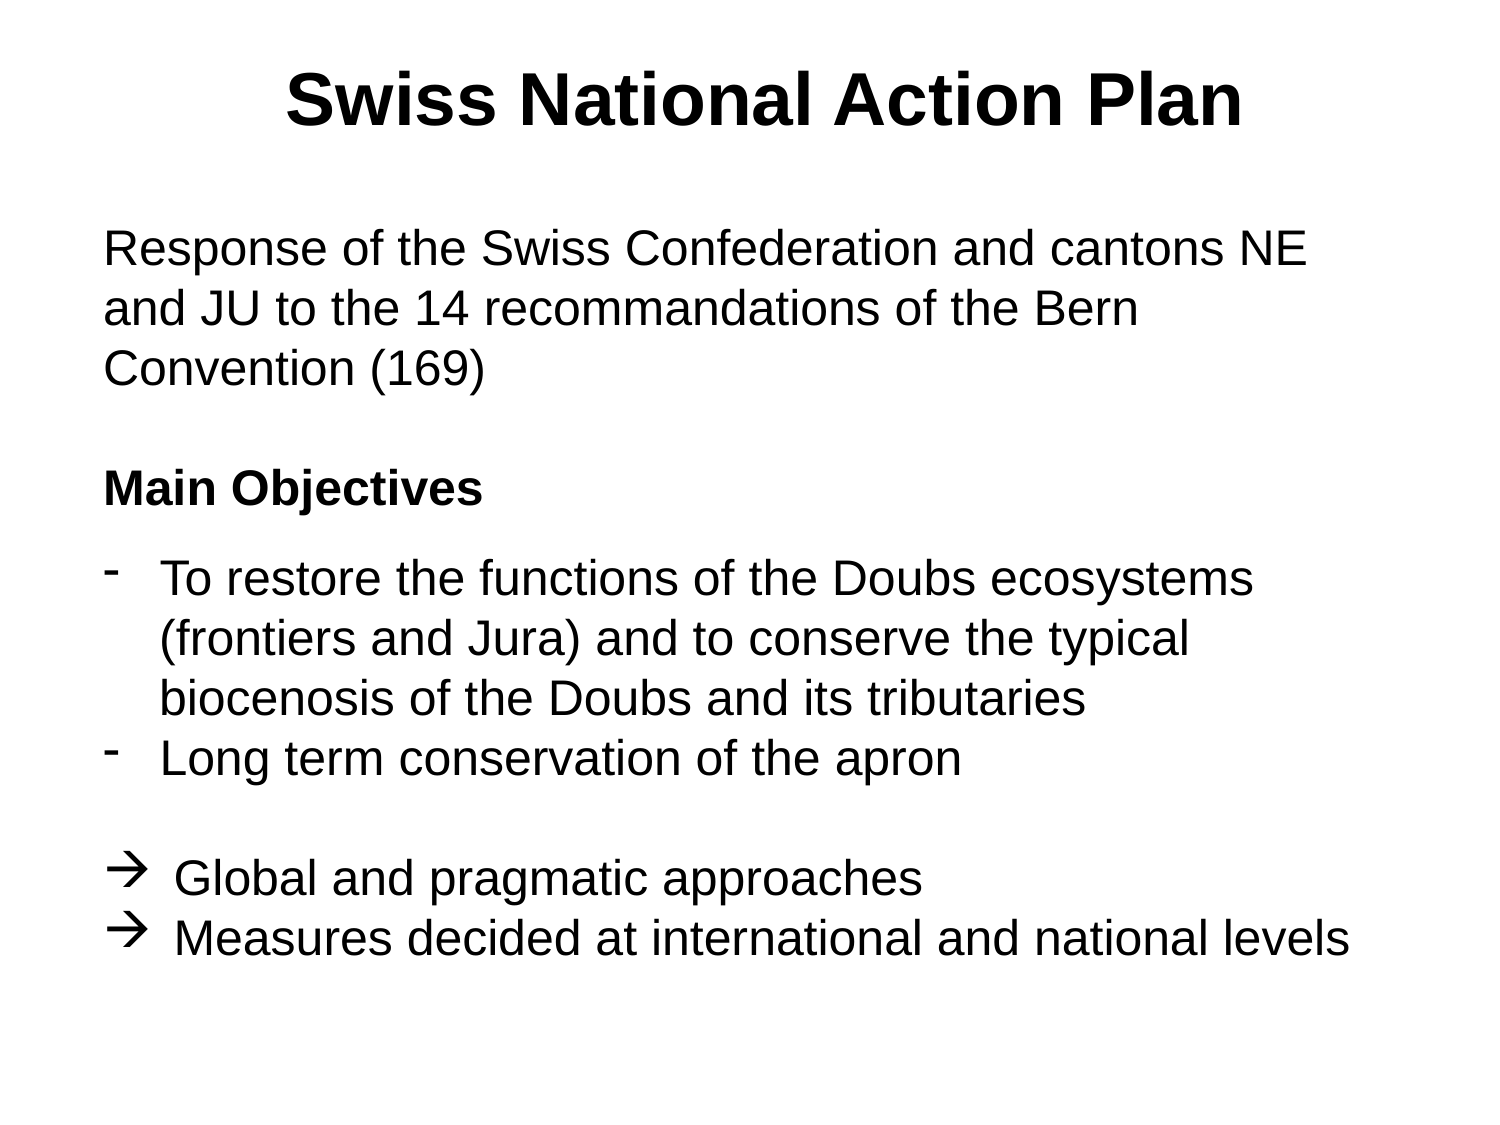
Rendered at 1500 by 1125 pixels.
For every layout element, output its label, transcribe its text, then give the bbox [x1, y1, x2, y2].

text_box Swiss National Action Plan [271, 42, 1281, 148]
text_box Response of the Swiss Confederation and cantons NE and JU to the 14 recommandations of the Bern Convention (169) Main Objectives To restore the functions of the Doubs ecosystems (frontiers and Jura) and to conserve the typical biocenosis of the Doubs and its tributaries Long term conservation of the apron Global and pragmatic approaches Measures decided at international and national levels [88, 208, 1376, 1093]
